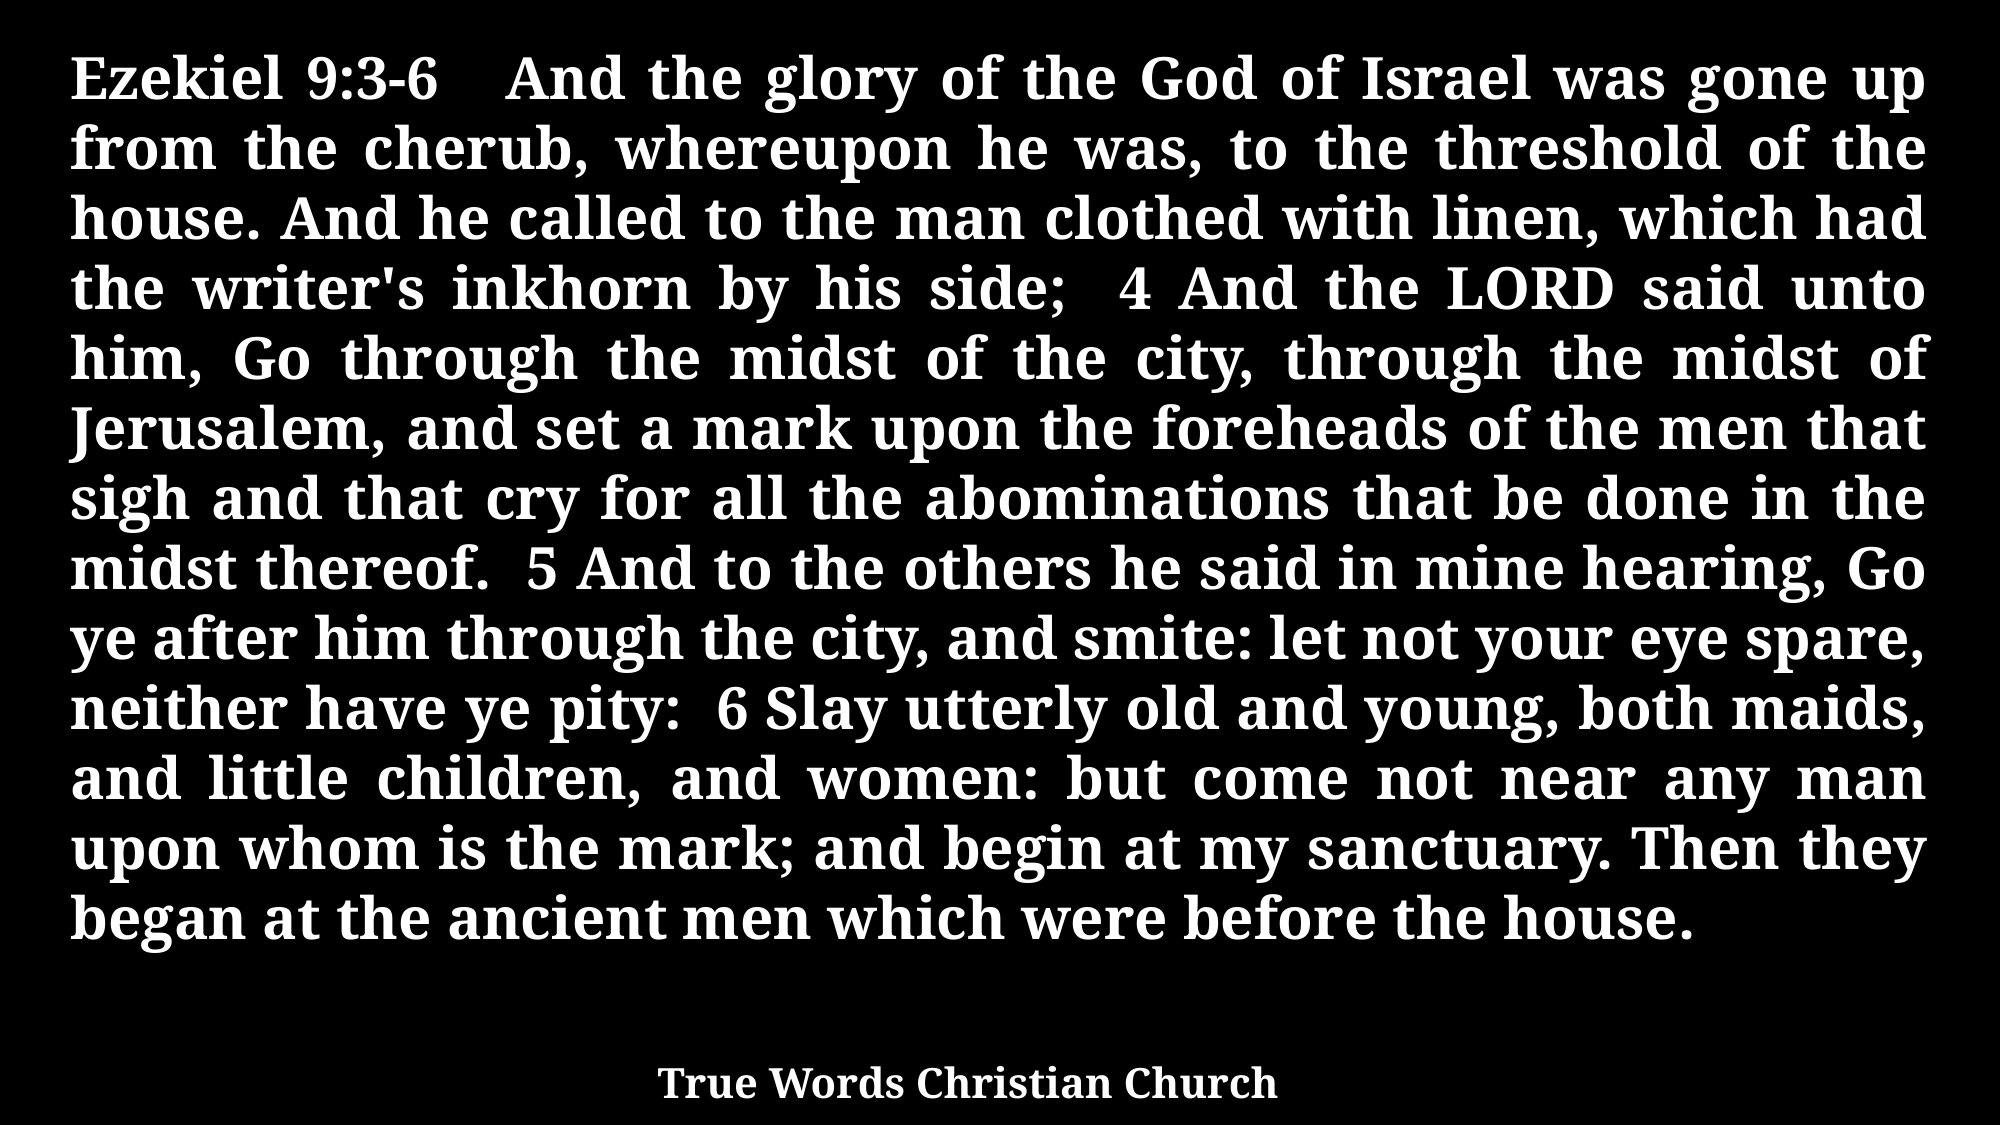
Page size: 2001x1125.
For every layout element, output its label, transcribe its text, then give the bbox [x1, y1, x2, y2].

text_box Ezekiel 9:3-6 And the glory of the God of Israel was gone up from the cherub, whereupon he was, to the threshold of the house. And he called to the man clothed with linen, which had the writer's inkhorn by his side; 4 And the LORD said unto him, Go through the midst of the city, through the midst of Jerusalem, and set a mark upon the foreheads of the men that sigh and that cry for all the abominations that be done in the midst thereof. 5 And to the others he said in mine hearing, Go ye after him through the city, and smite: let not your eye spare, neither have ye pity: 6 Slay utterly old and young, both maids, and little children, and women: but come not near any man upon whom is the mark; and begin at my sanctuary. Then they began at the ancient men which were before the house. [55, 33, 1944, 959]
text_box True Words Christian Church [642, 1049, 1294, 1114]
